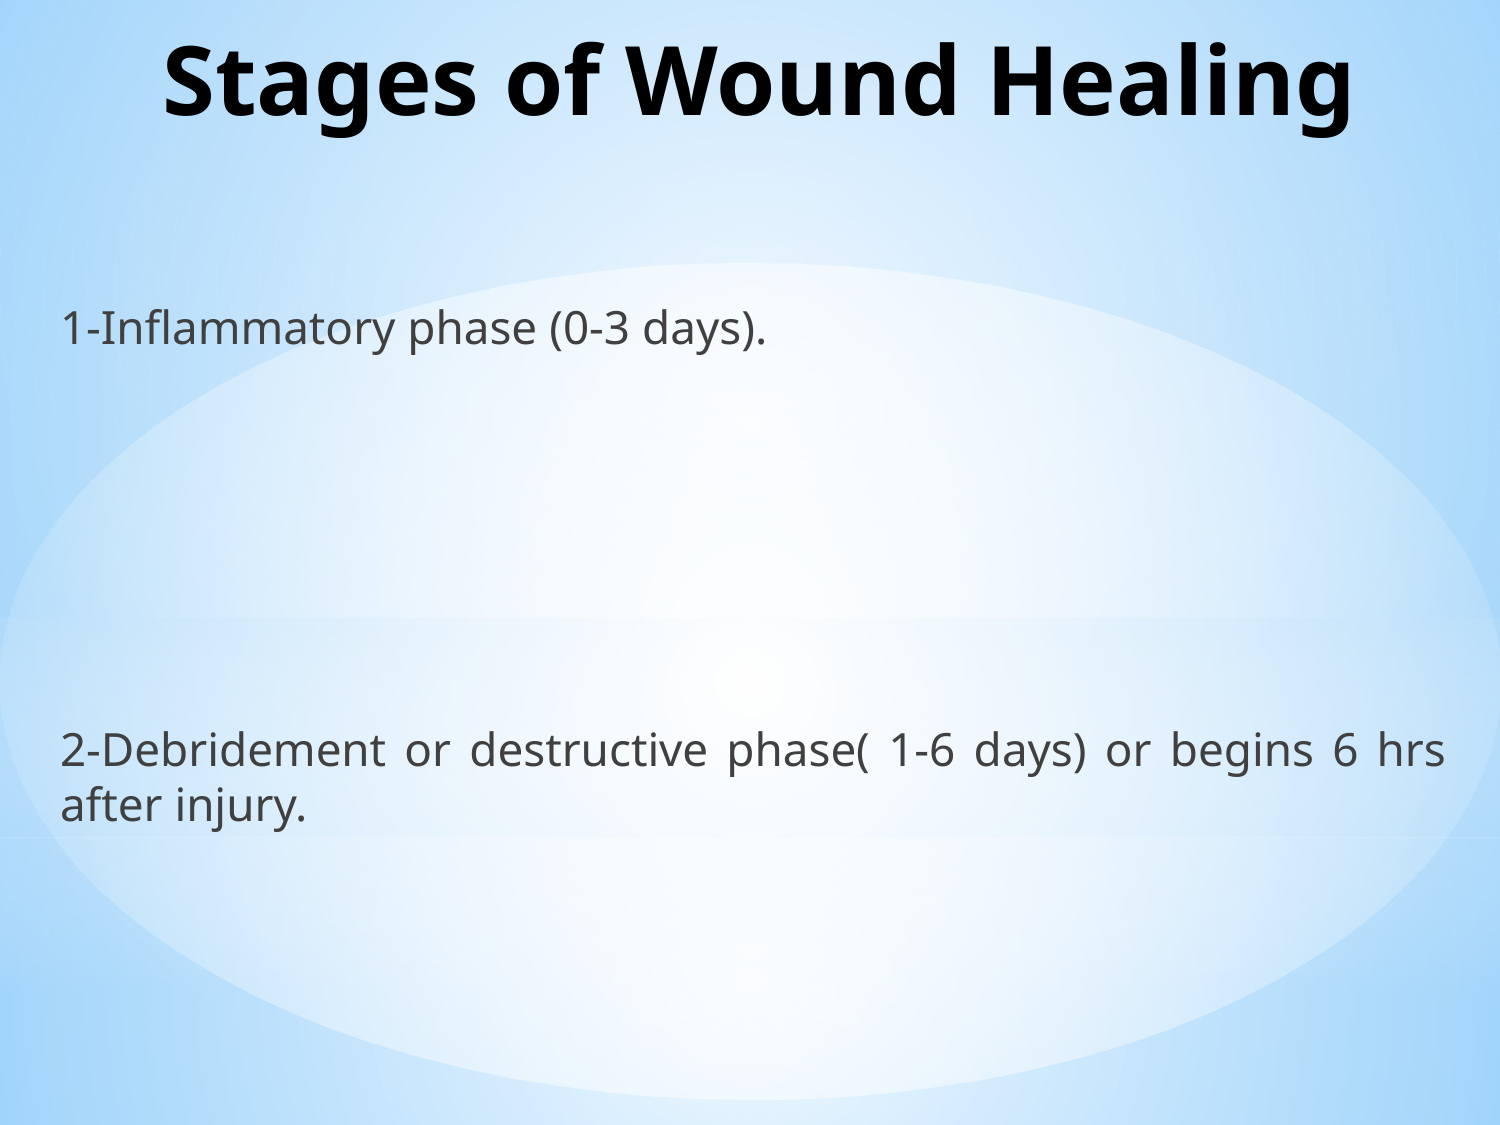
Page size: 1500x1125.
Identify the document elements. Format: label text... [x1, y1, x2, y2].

title Stages of Wound Healing [0, 12, 1494, 200]
list 1-Inflammatory phase (0-3 days). 2-Debridement or destructive phase( 1-6 days) or begins 6 hrs after injury. [37, 149, 1463, 1088]
